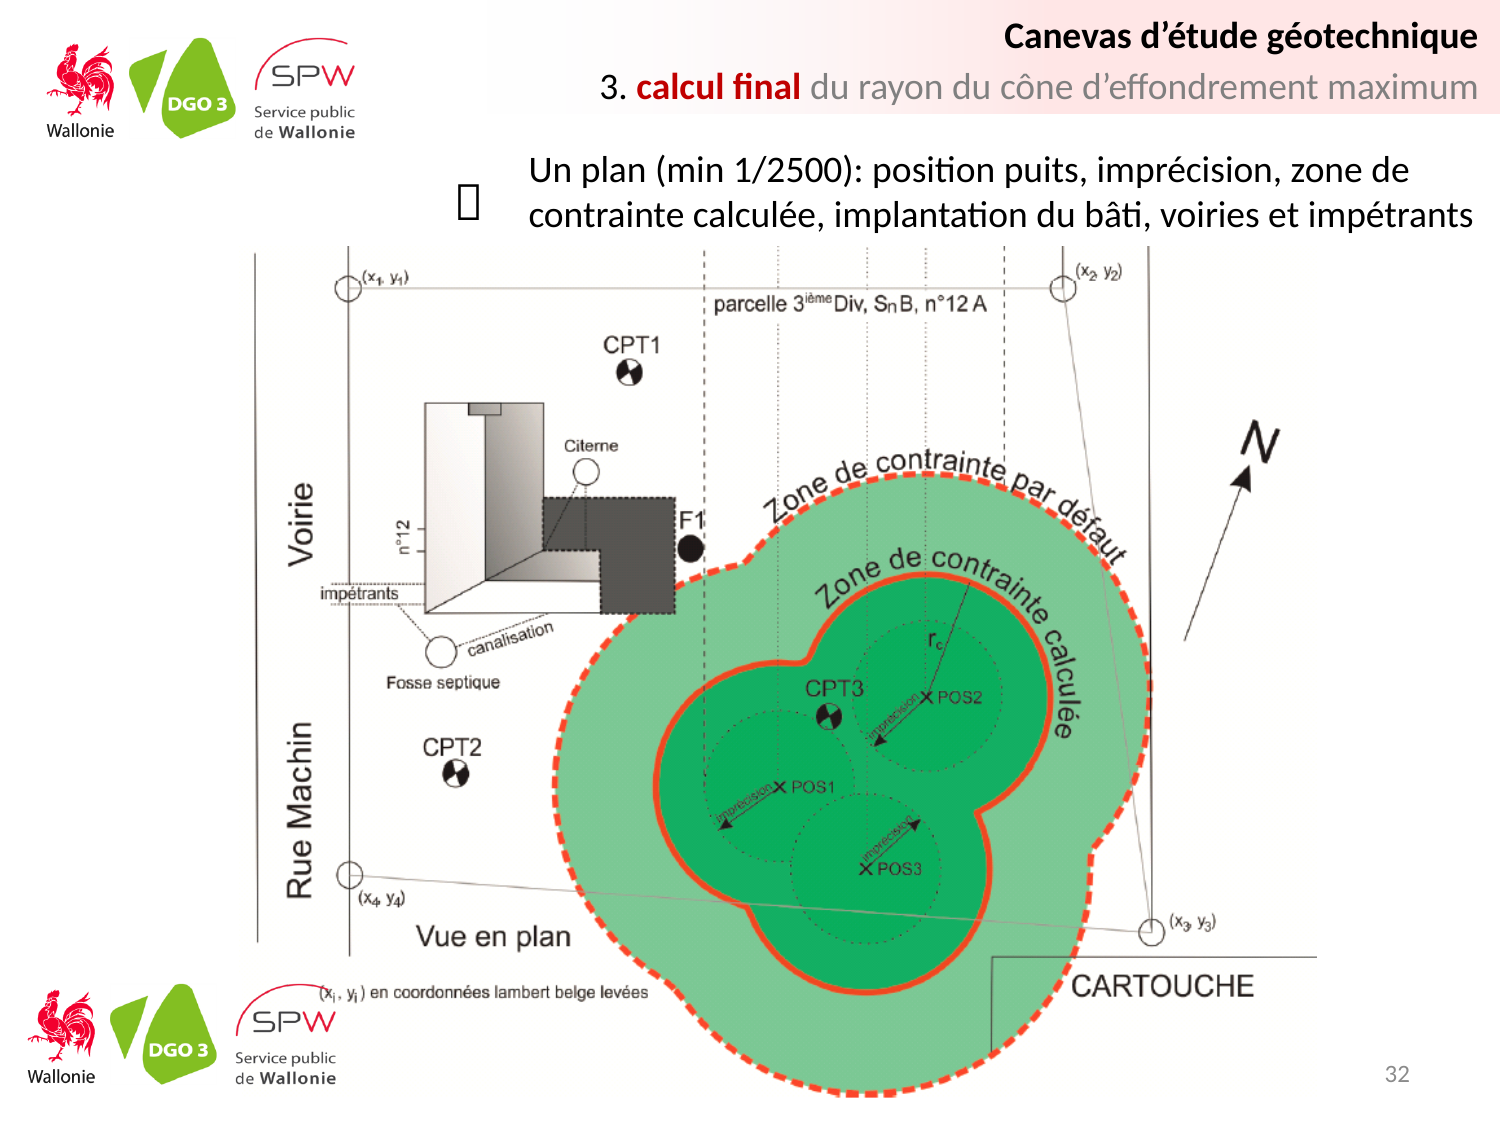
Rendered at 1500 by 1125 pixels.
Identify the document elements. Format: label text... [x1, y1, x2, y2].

text_box Un plan (min 1/2500): position puits, imprécision, zone de contrainte calculée, implantation du bâti, voiries et impétrants [513, 137, 1500, 242]
text_box Canevas d’étude géotechnique [989, 3, 1495, 54]
slide_number 32 [1322, 1042, 1425, 1103]
text_box [476, 0, 1500, 116]
picture [238, 246, 1318, 1125]
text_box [0, 917, 342, 1125]
text_box  [438, 163, 499, 238]
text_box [18, 0, 361, 209]
text_box 3. calcul final du rayon du cône d’effondrement maximum [584, 54, 1500, 115]
